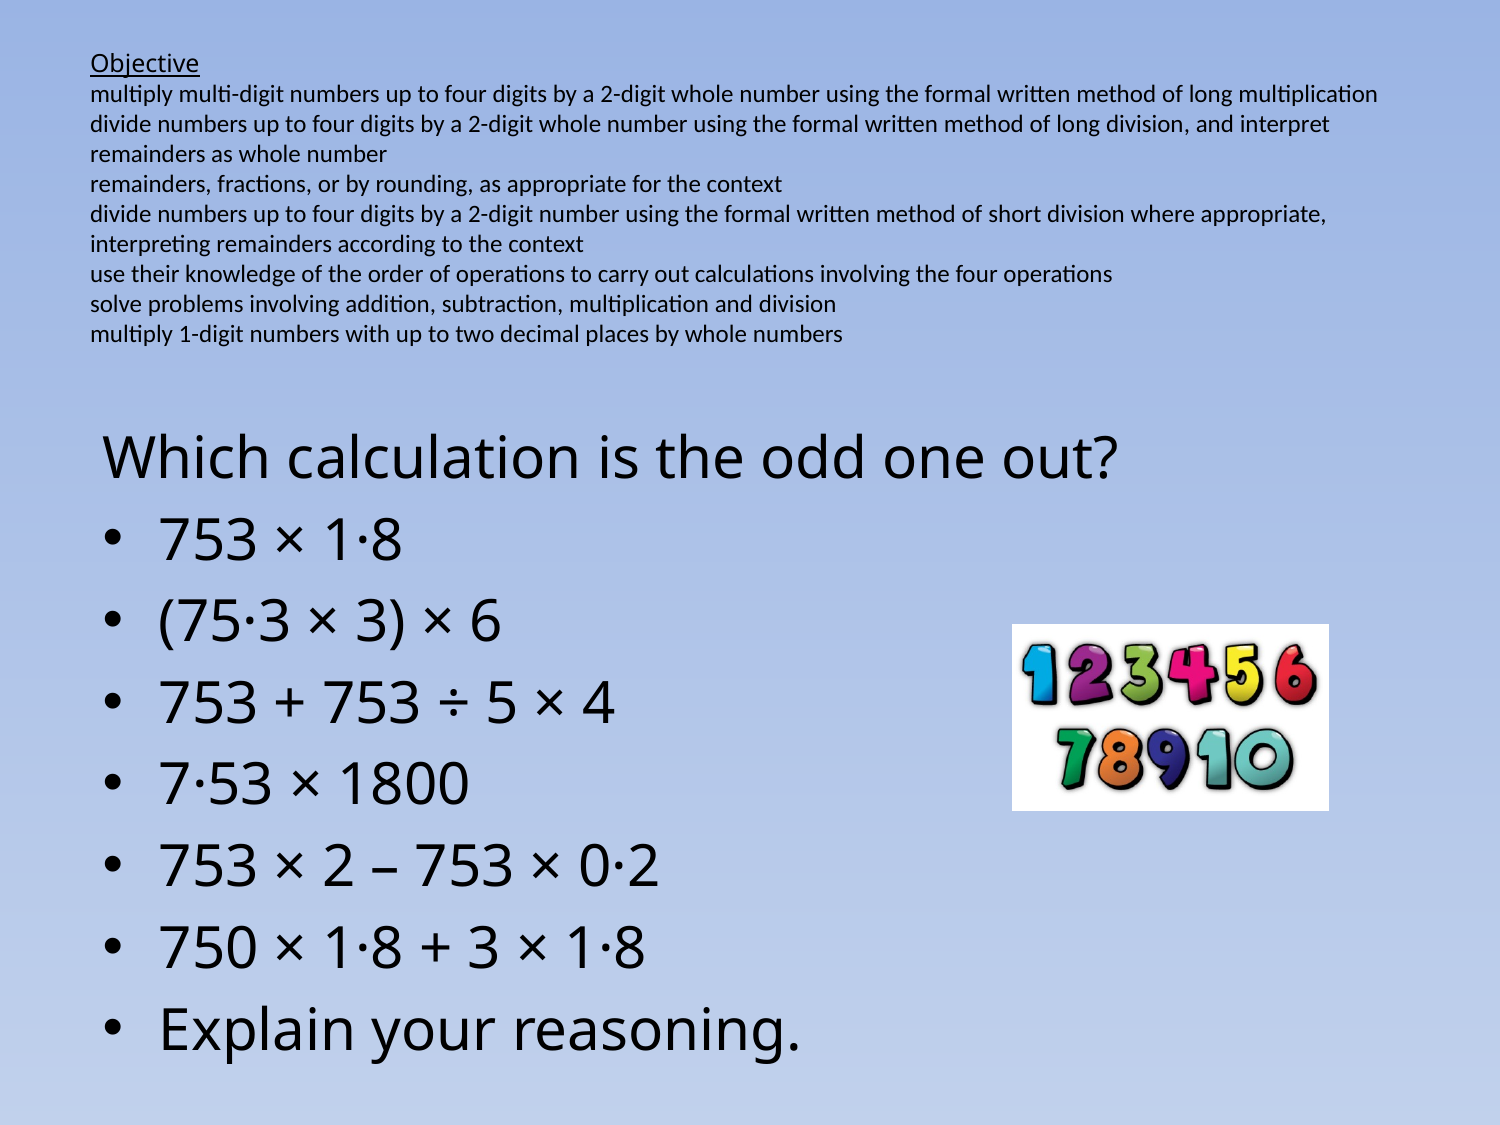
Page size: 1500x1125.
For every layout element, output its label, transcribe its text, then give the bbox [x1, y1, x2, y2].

picture [1012, 624, 1329, 812]
list Which calculation is the odd one out? 753 × 1·8 (75·3 × 3) × 6 753 + 753 ÷ 5 × 4 7·53 × 1800 753 × 2 – 753 × 0·2 750 × 1·8 + 3 × 1·8 Explain your reasoning. [87, 412, 1438, 1025]
title Objective multiply multi-digit numbers up to four digits by a 2-digit whole number using the formal written method of long multiplication divide numbers up to four digits by a 2-digit whole number using the formal written method of long division, and interpret remainders as whole number remainders, fractions, or by rounding, as appropriate for the context divide numbers up to four digits by a 2-digit number using the formal written method of short division where appropriate, interpreting remainders according to the context use their knowledge of the order of operations to carry out calculations involving the four operations solve problems involving addition, subtraction, multiplication and division multiply 1-digit numbers with up to two decimal places by whole numbers [75, 24, 1425, 400]
